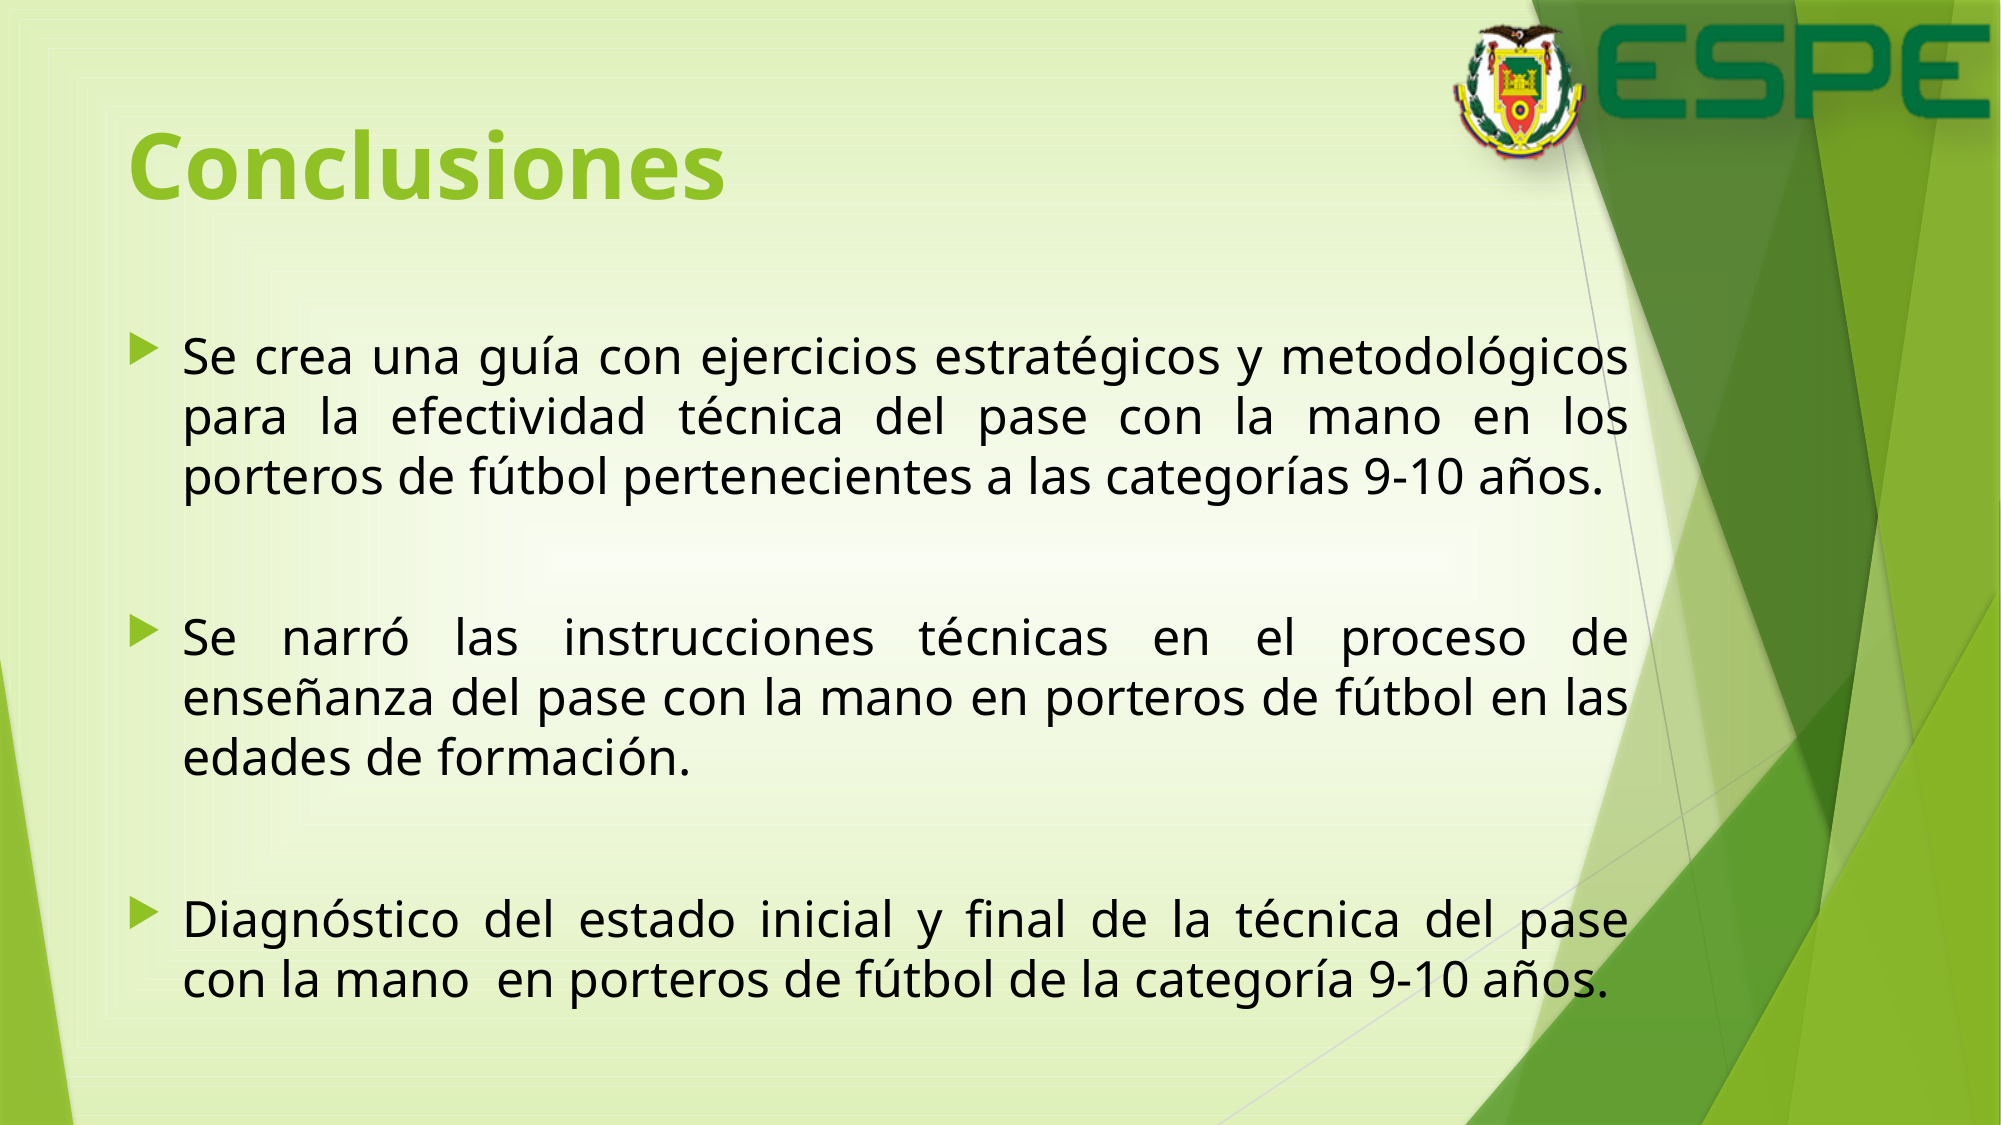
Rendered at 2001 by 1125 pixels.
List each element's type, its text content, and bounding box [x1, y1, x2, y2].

title Conclusiones [111, 99, 1522, 316]
list Se crea una guía con ejercicios estratégicos y metodológicos para la efectividad técnica del pase con la mano en los porteros de fútbol pertenecientes a las categorías 9-10 años. Se narró las instrucciones técnicas en el proceso de enseñanza del pase con la mano en porteros de fútbol en las edades de formación. Diagnóstico del estado inicial y final de la técnica del pase con la mano en porteros de fútbol de la categoría 9-10 años. [111, 316, 1646, 1057]
picture [1434, 0, 2000, 199]
